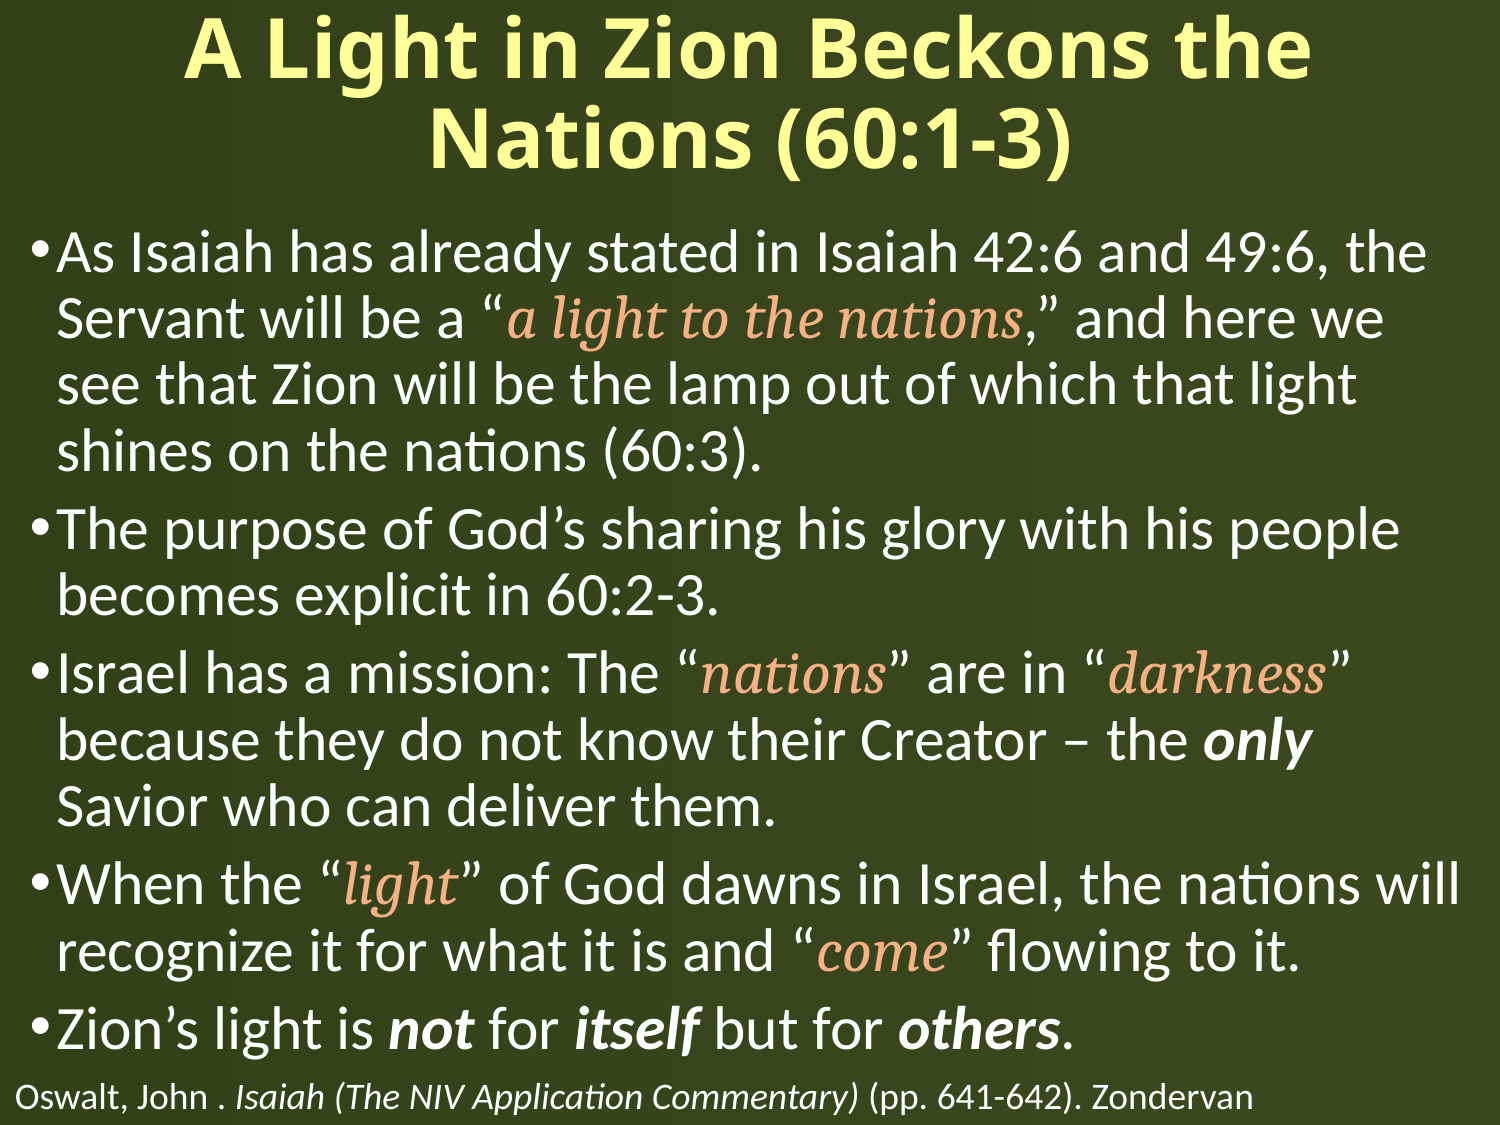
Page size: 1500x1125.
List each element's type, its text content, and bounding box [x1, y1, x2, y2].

text_box Oswalt, John . Isaiah (The NIV Application Commentary) (pp. 641-642). Zondervan [0, 1064, 1500, 1125]
title A Light in Zion Beckons the Nations (60:1-3) [0, 0, 1500, 193]
list As Isaiah has already stated in Isaiah 42:6 and 49:6, the Servant will be a “a light to the nations,” and here we see that Zion will be the lamp out of which that light shines on the nations (60:3). The purpose of God’s sharing his glory with his people becomes explicit in 60:2-3. Israel has a mission: The “nations” are in “darkness” because they do not know their Creator – the only Savior who can deliver them. When the “light” of God dawns in Israel, the nations will recognize it for what it is and “come” flowing to it. Zion’s light is not for itself but for others. [14, 211, 1486, 1064]
